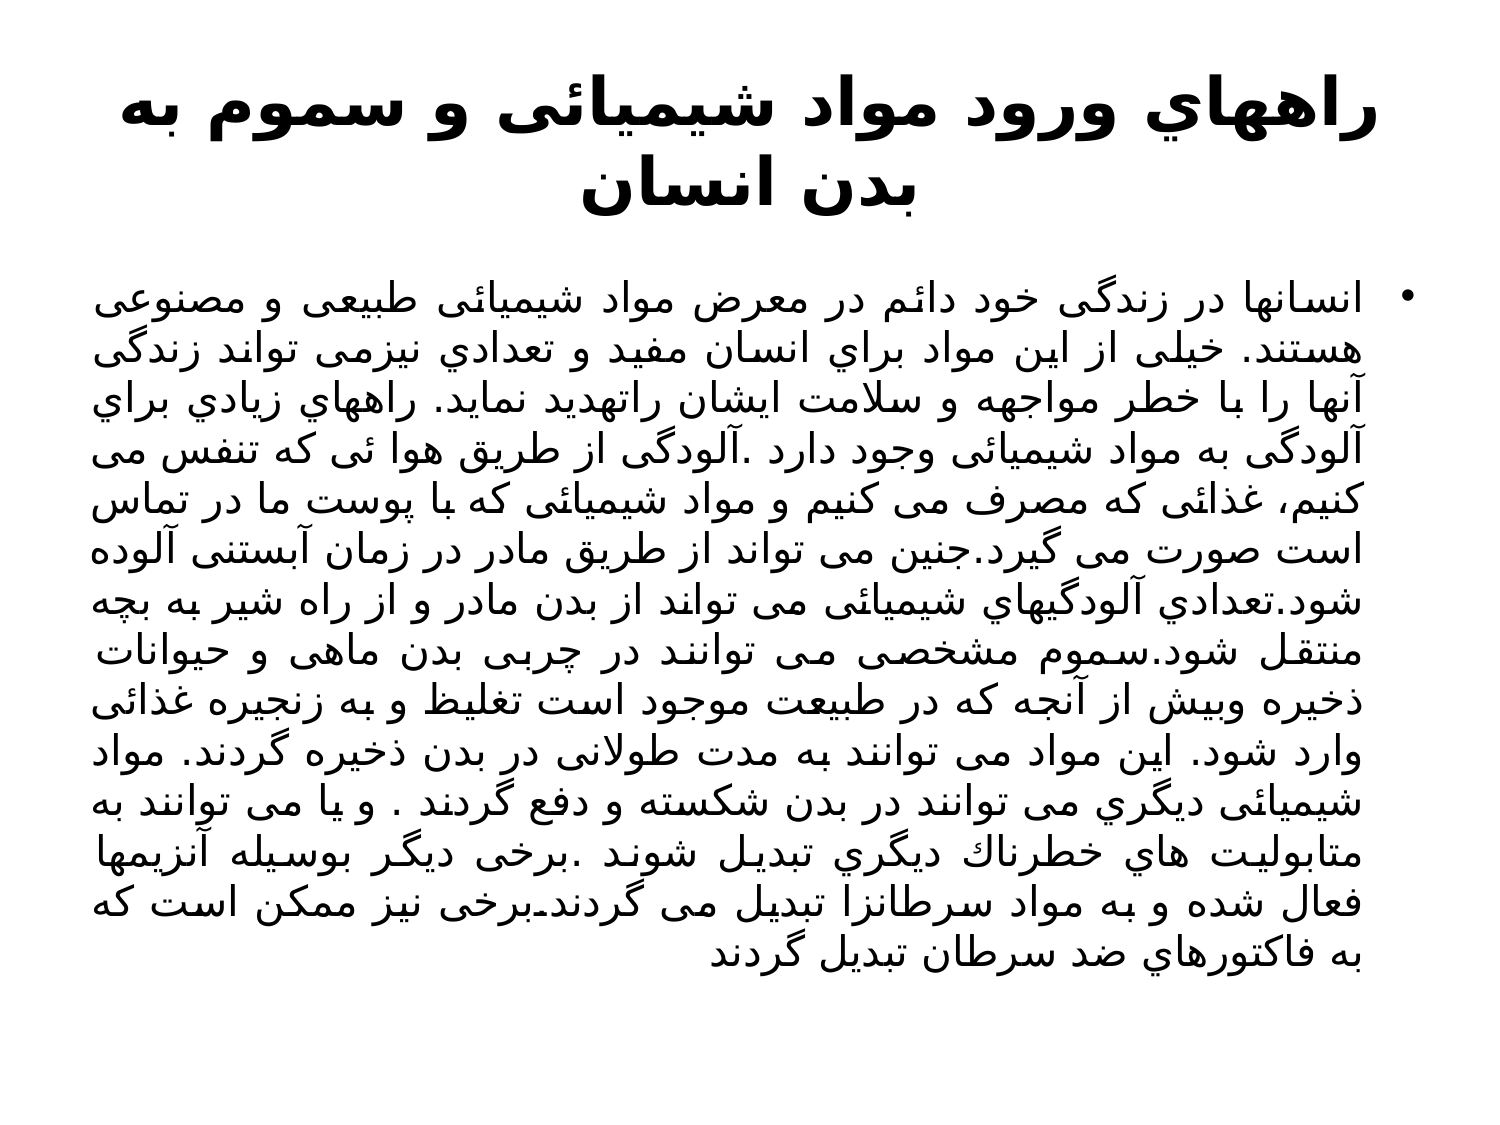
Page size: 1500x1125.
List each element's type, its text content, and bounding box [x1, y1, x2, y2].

list انسانها در زندگی خود دائم در معرض مواد شیمیائی طبیعی و مصنوعی هستند. خیلی از این مواد براي انسان مفید و تعدادي نیزمی تواند زندگی آنها را با خطر مواجهه و سلامت ایشان راتهدید نماید. راههاي زیادي براي آلودگی به مواد شیمیائی وجود دارد .آلودگی از طریق هوا ئی که تنفس می کنیم، غذائی که مصرف می کنیم و مواد شیمیائی که با پوست ما در تماس است صورت می گیرد.جنین می تواند از طریق مادر در زمان آبستنی آلوده شود.تعدادي آلودگیهاي شیمیائی می تواند از بدن مادر و از راه شیر به بچه منتقل شود.سموم مشخصی می توانند در چربی بدن ماهی و حیوانات ذخیره وبیش از آنجه که در طبیعت موجود است تغلیظ و به زنجیره غذائی وارد شود. این مواد می توانند به مدت طولانی در بدن ذخیره گردند. مواد شیمیائی دیگري می توانند در بدن شکسته و دفع گردند . و یا می توانند به متابولیت هاي خطرناك دیگري تبدیل شوند .برخی دیگر بوسیله آنزیمها فعال شده و به مواد سرطانزا تبدیل می گردند.برخی نیز ممکن است که به فاکتورهاي ضد سرطان تبدیل گردند [75, 262, 1425, 1005]
title راههاي ورود مواد شیمیائی و سموم به بدن انسان [75, 45, 1425, 233]
